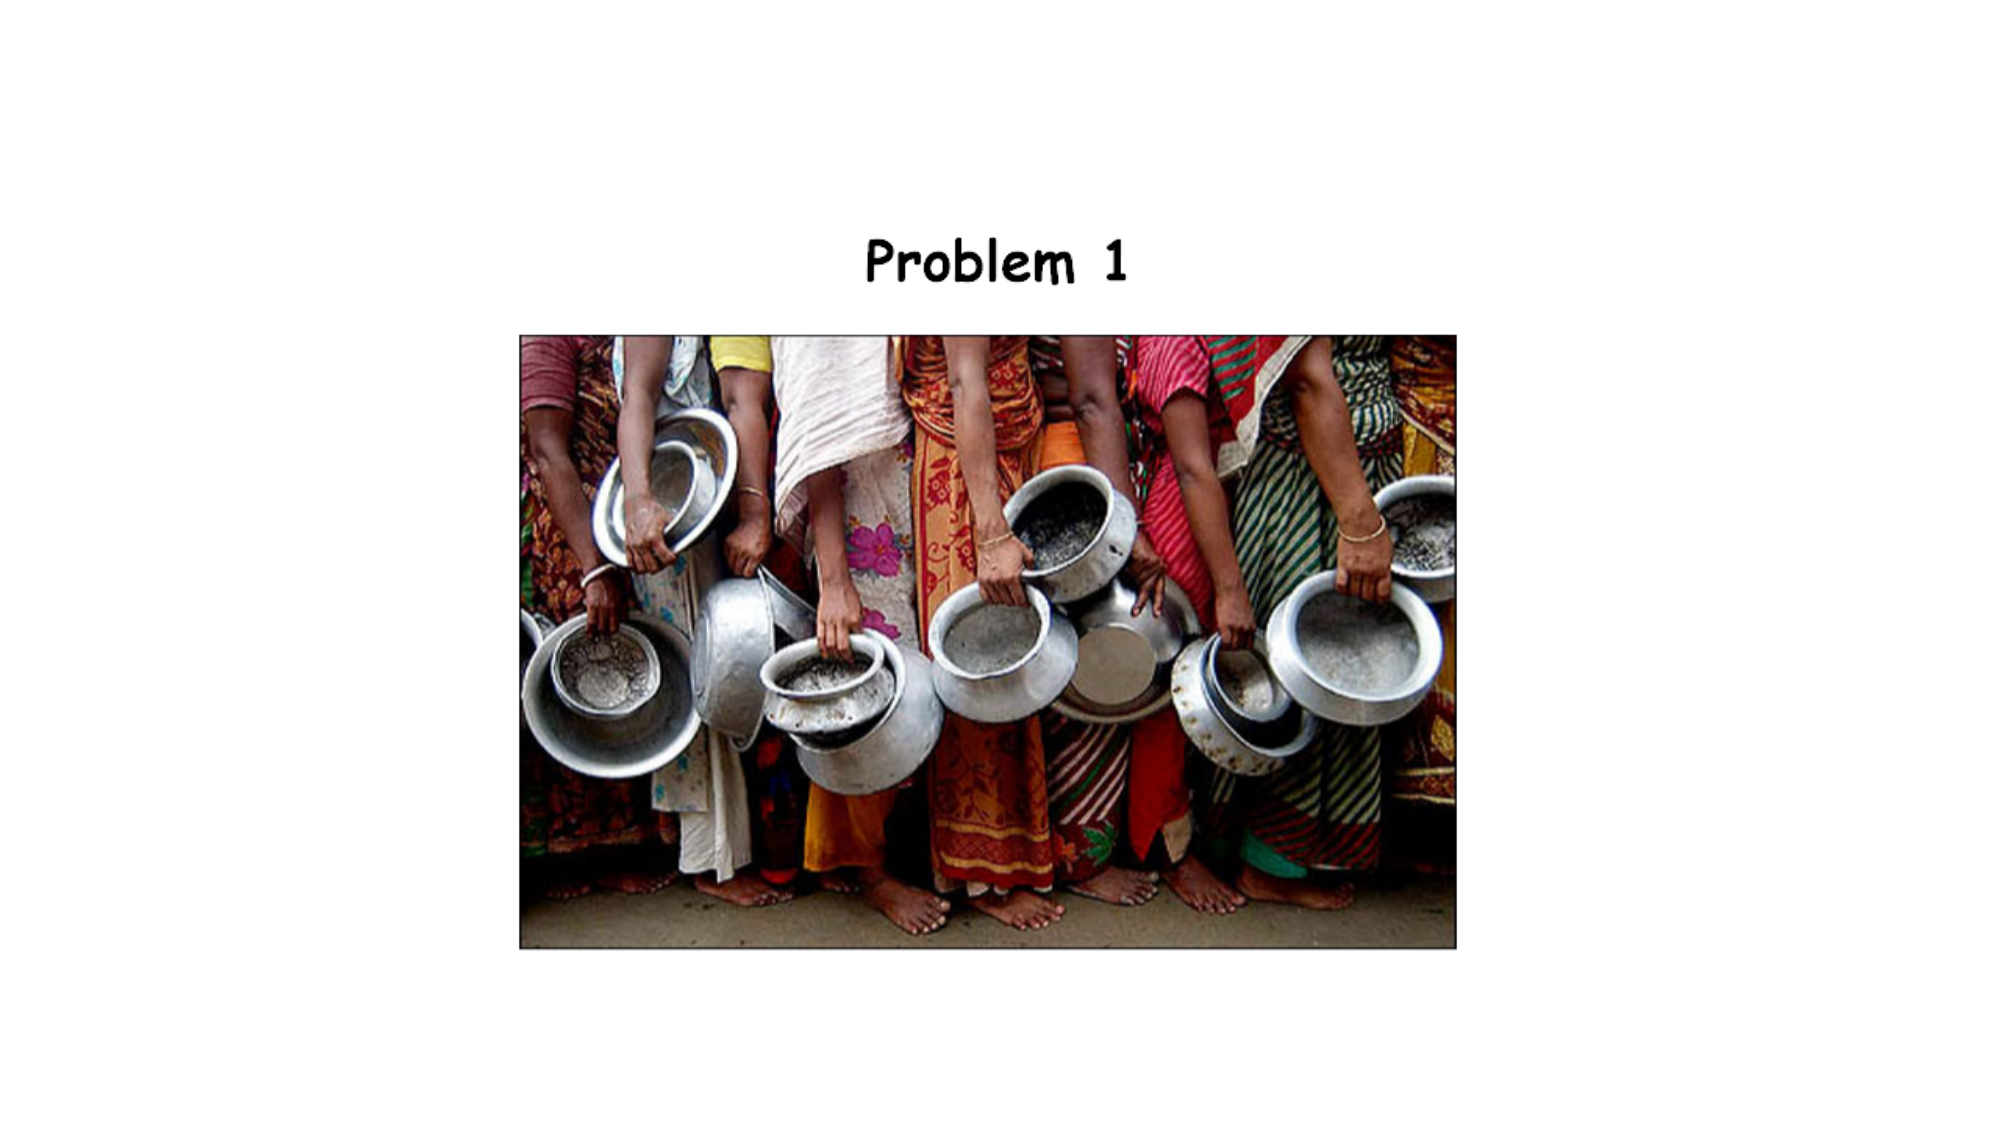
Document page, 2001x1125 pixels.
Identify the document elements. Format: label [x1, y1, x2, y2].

picture [431, 145, 1569, 980]
